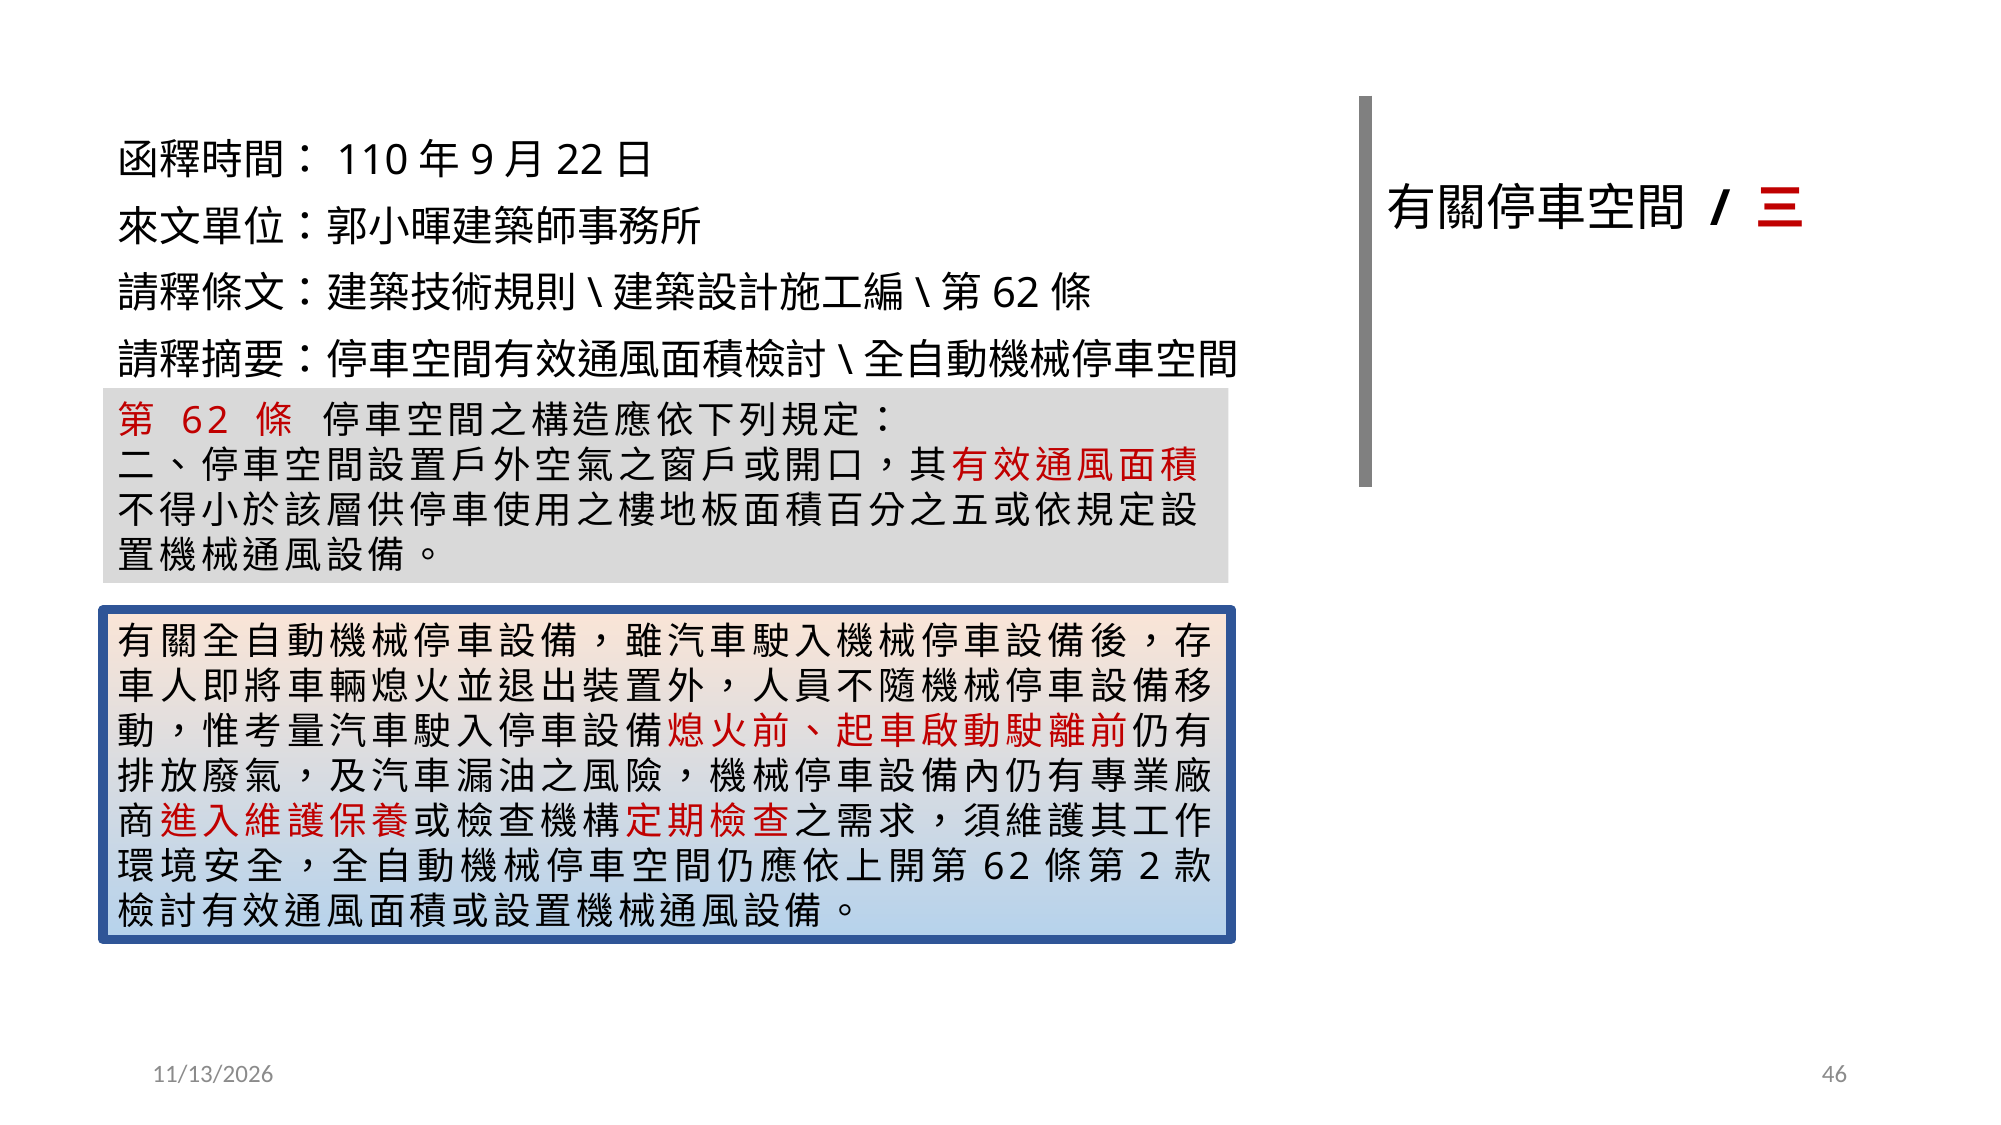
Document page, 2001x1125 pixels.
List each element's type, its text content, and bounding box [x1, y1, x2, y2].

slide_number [137, 1042, 588, 1103]
text_box 第 62 條 停車空間之構造應依下列規定： 二、停車空間設置戶外空氣之窗戶或開口，其有效通風面積不得小於該層供停車使用之樓地板面積百分之五或依規定設置機械通風設備。 [103, 388, 1229, 583]
text_box 有關全自動機械停車設備，雖汽車駛入機械停車設備後，存車人即將車輛熄火並退出裝置外，人員不隨機械停車設備移動，惟考量汽車駛入停車設備熄火前、起車啟動駛離前仍有排放廢氣，及汽車漏油之風險，機械停車設備內仍有專業廠商進入維護保養或檢查機構定期檢查之需求，須維護其工作環境安全，全自動機械停車空間仍應依上開第62條第2款檢討有效通風面積或設置機械通風設備。 [103, 609, 1232, 940]
text_box 函釋時間：110年9月22日 來文單位：郭小暉建築師事務所 請釋條文：建築技術規則\建築設計施工編\第62條 請釋摘要：停車空間有效通風面積檢討\全自動機械停車空間 [103, 108, 1301, 391]
text_box 有關基地地面 有關停車空間 / 三 有關隔音構造 有關衛生設備 有關昇降設備 [1371, 82, 1896, 498]
slide_number 46 [1412, 1042, 1863, 1103]
